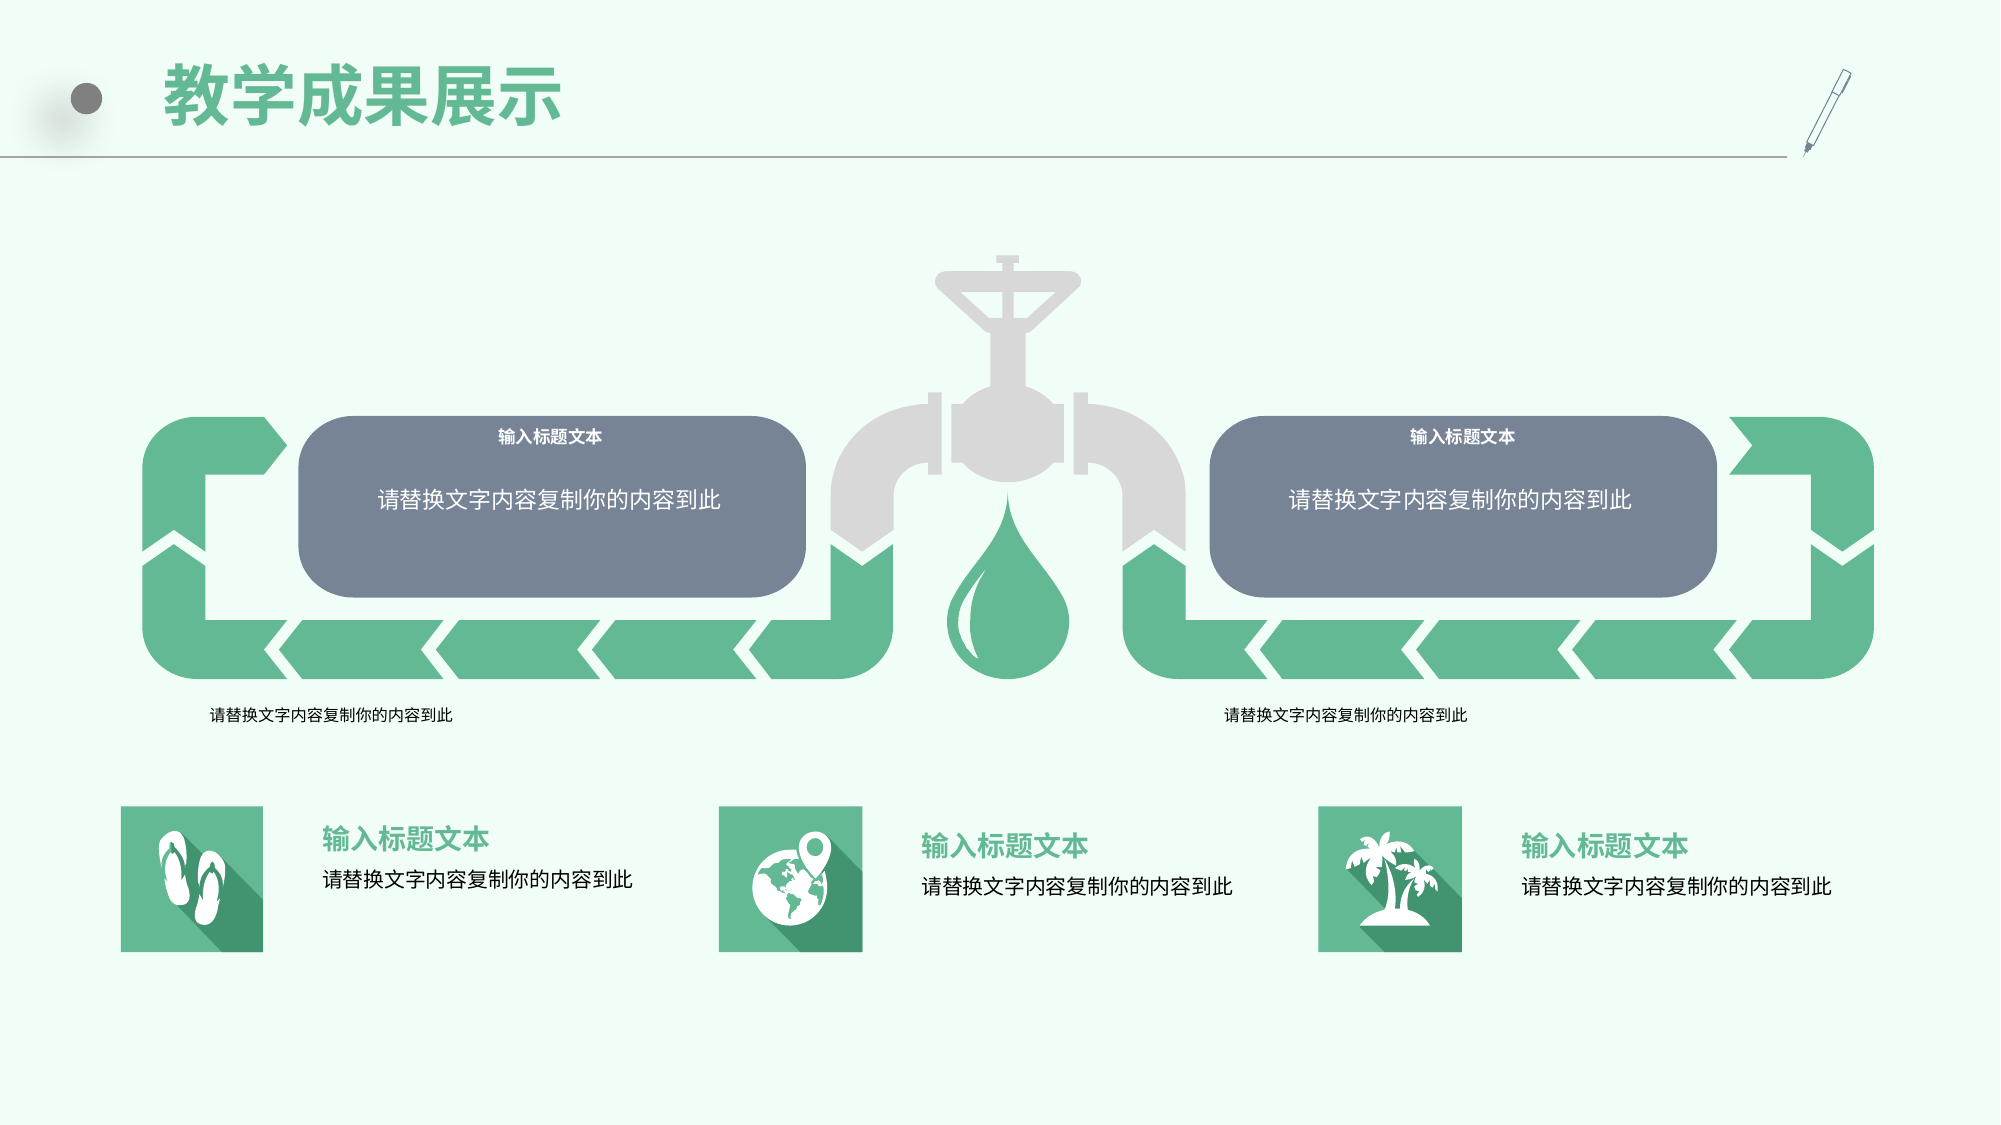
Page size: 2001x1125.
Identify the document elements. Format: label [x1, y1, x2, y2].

text_box [142, 255, 1874, 734]
text_box [718, 806, 1275, 953]
text_box [120, 806, 676, 953]
text_box [1318, 806, 1875, 953]
